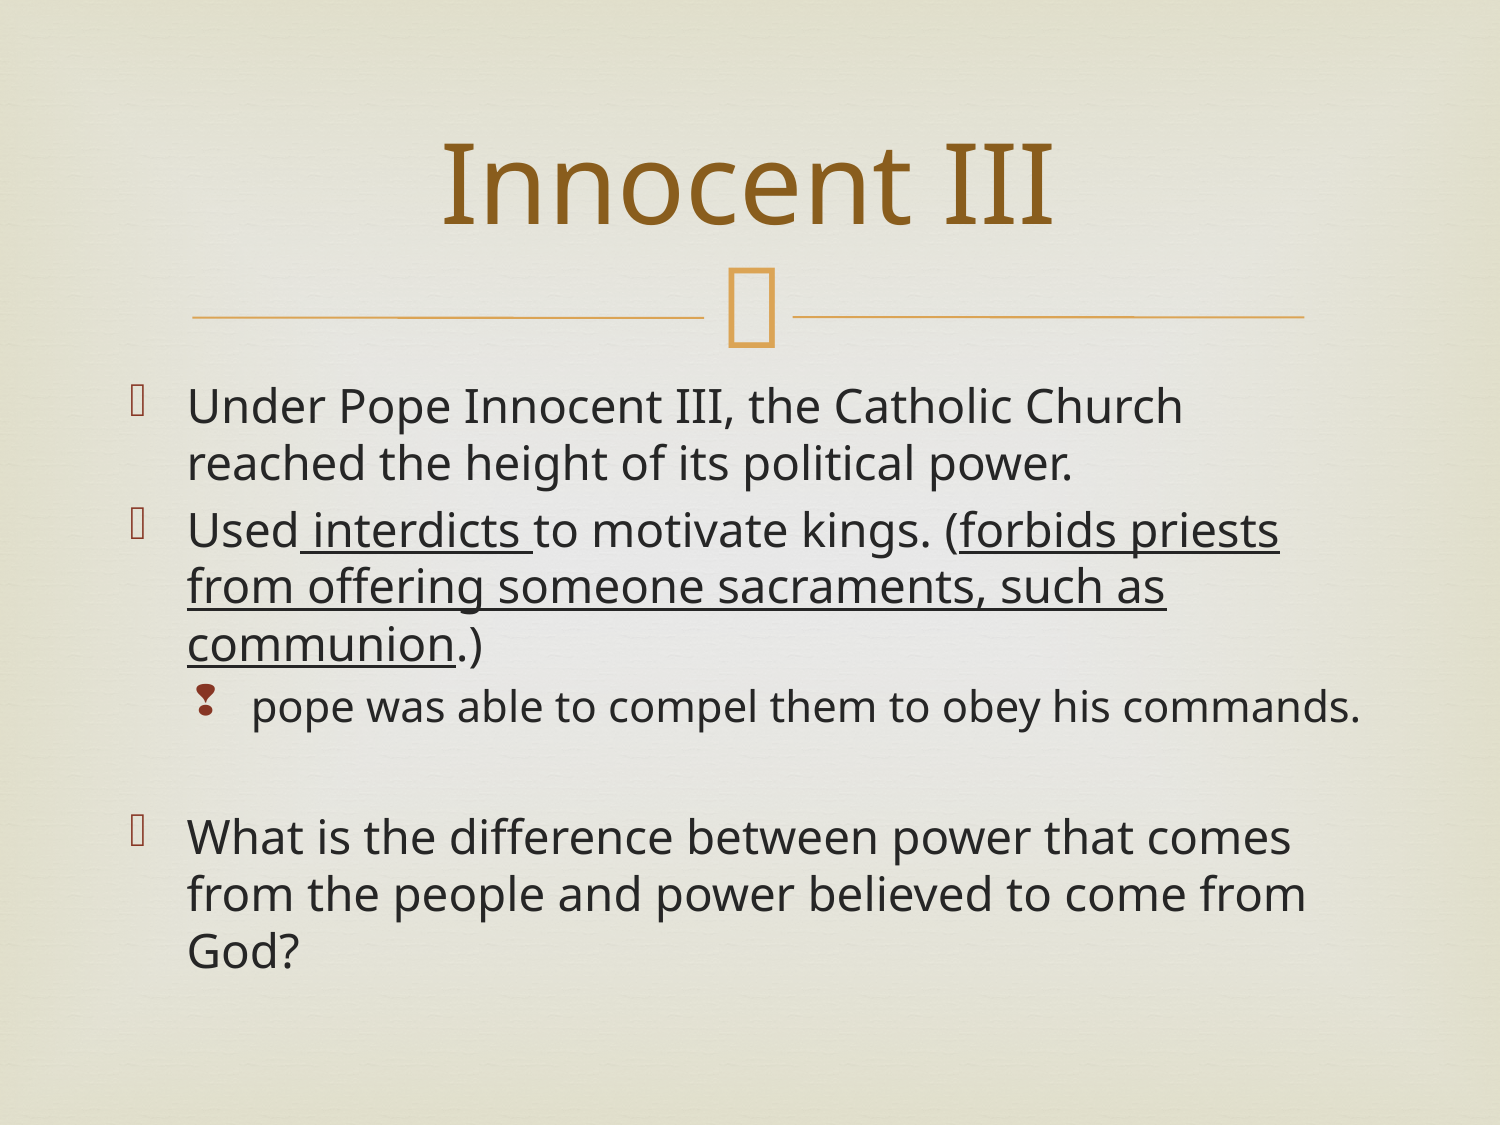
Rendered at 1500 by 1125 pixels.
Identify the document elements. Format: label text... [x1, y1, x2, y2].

title Innocent III [112, 93, 1386, 267]
list Under Pope Innocent III, the Catholic Church reached the height of its political power. Used interdicts to motivate kings. (forbids priests from offering someone sacraments, such as communion.) pope was able to compel them to obey his commands. What is the difference between power that comes from the people and power believed to come from God? [114, 368, 1386, 1005]
